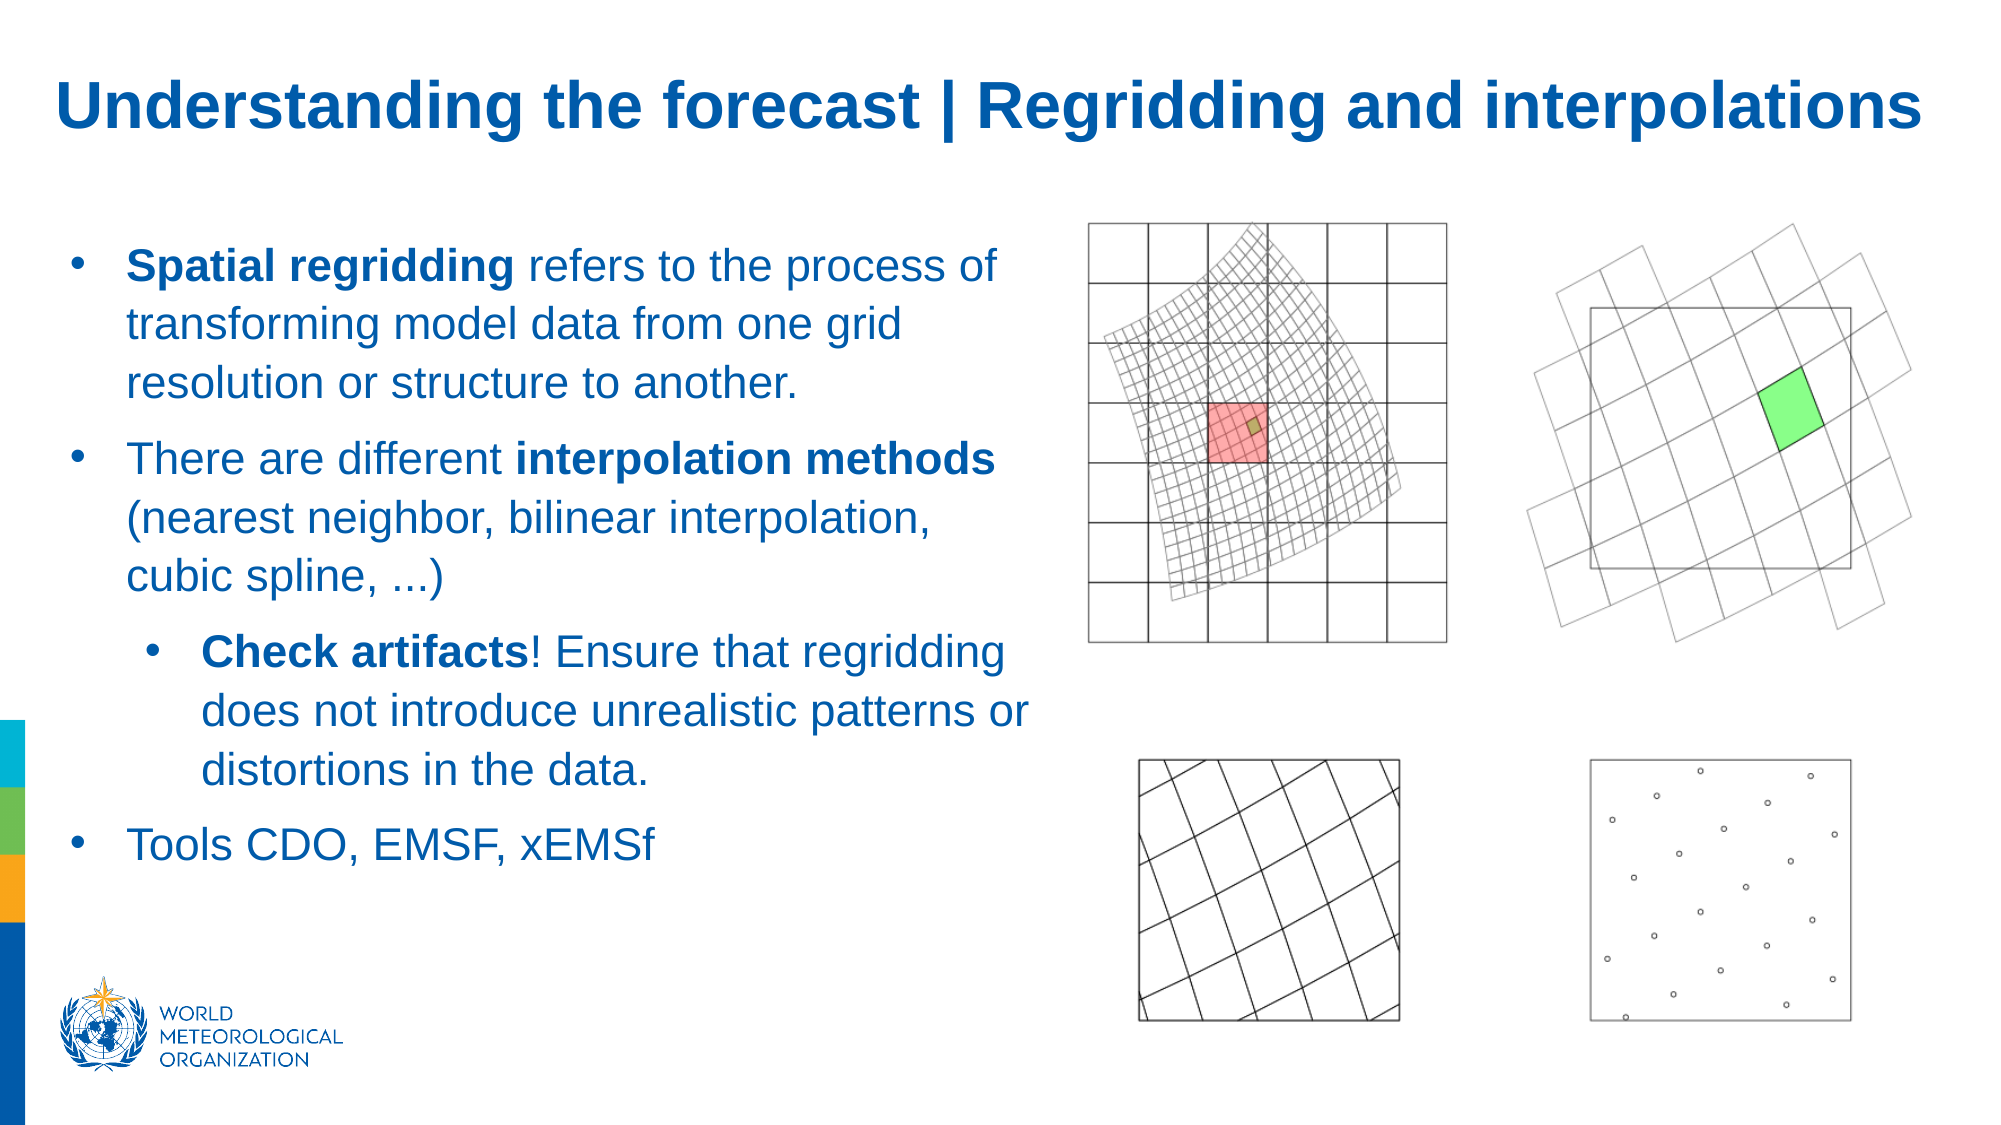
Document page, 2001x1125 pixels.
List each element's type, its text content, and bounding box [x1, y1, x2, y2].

text_box Spatial regridding refers to the process of transforming model data from one grid resolution or structure to another. There are different interpolation methods (nearest neighbor, bilinear interpolation, cubic spline, ...) Check artifacts! Ensure that regridding does not introduce unrealistic patterns or distortions in the data. Tools CDO, EMSF, xEMSf [69, 231, 1042, 1011]
picture [0, 0, 2001, 1125]
text_box Understanding the forecast | Regridding and interpolations [55, 60, 1930, 152]
